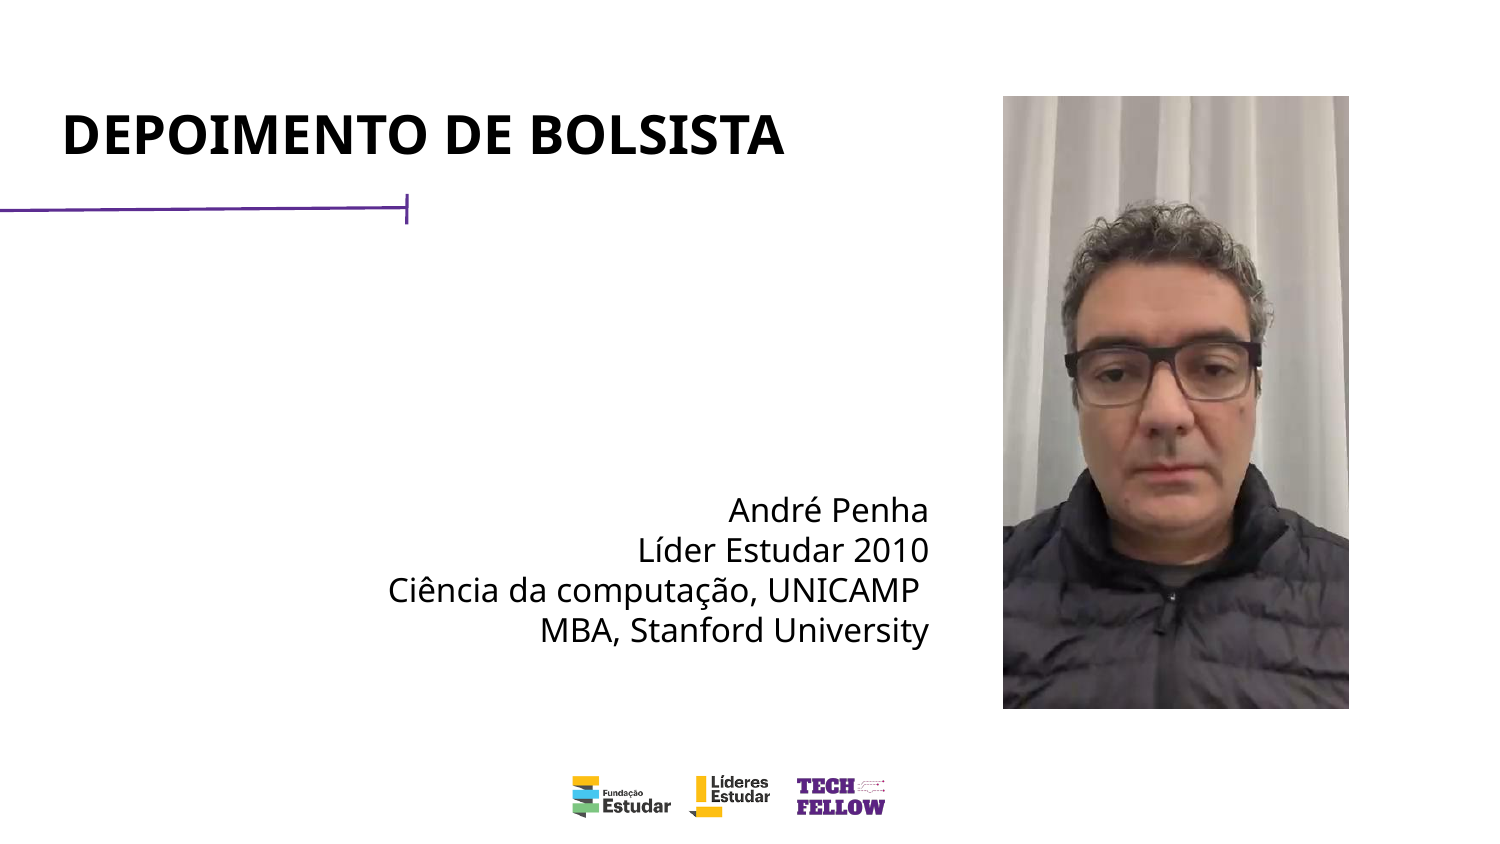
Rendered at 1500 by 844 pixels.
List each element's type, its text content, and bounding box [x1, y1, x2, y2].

picture [797, 778, 885, 815]
picture [1003, 96, 1349, 710]
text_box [0, 207, 401, 211]
text_box DEPOIMENTO DE BOLSISTA [46, 85, 1425, 181]
text_box André Penha Líder Estudar 2010 Ciência da computação, UNICAMP MBA, Stanford University [107, 474, 945, 665]
picture [571, 775, 771, 818]
